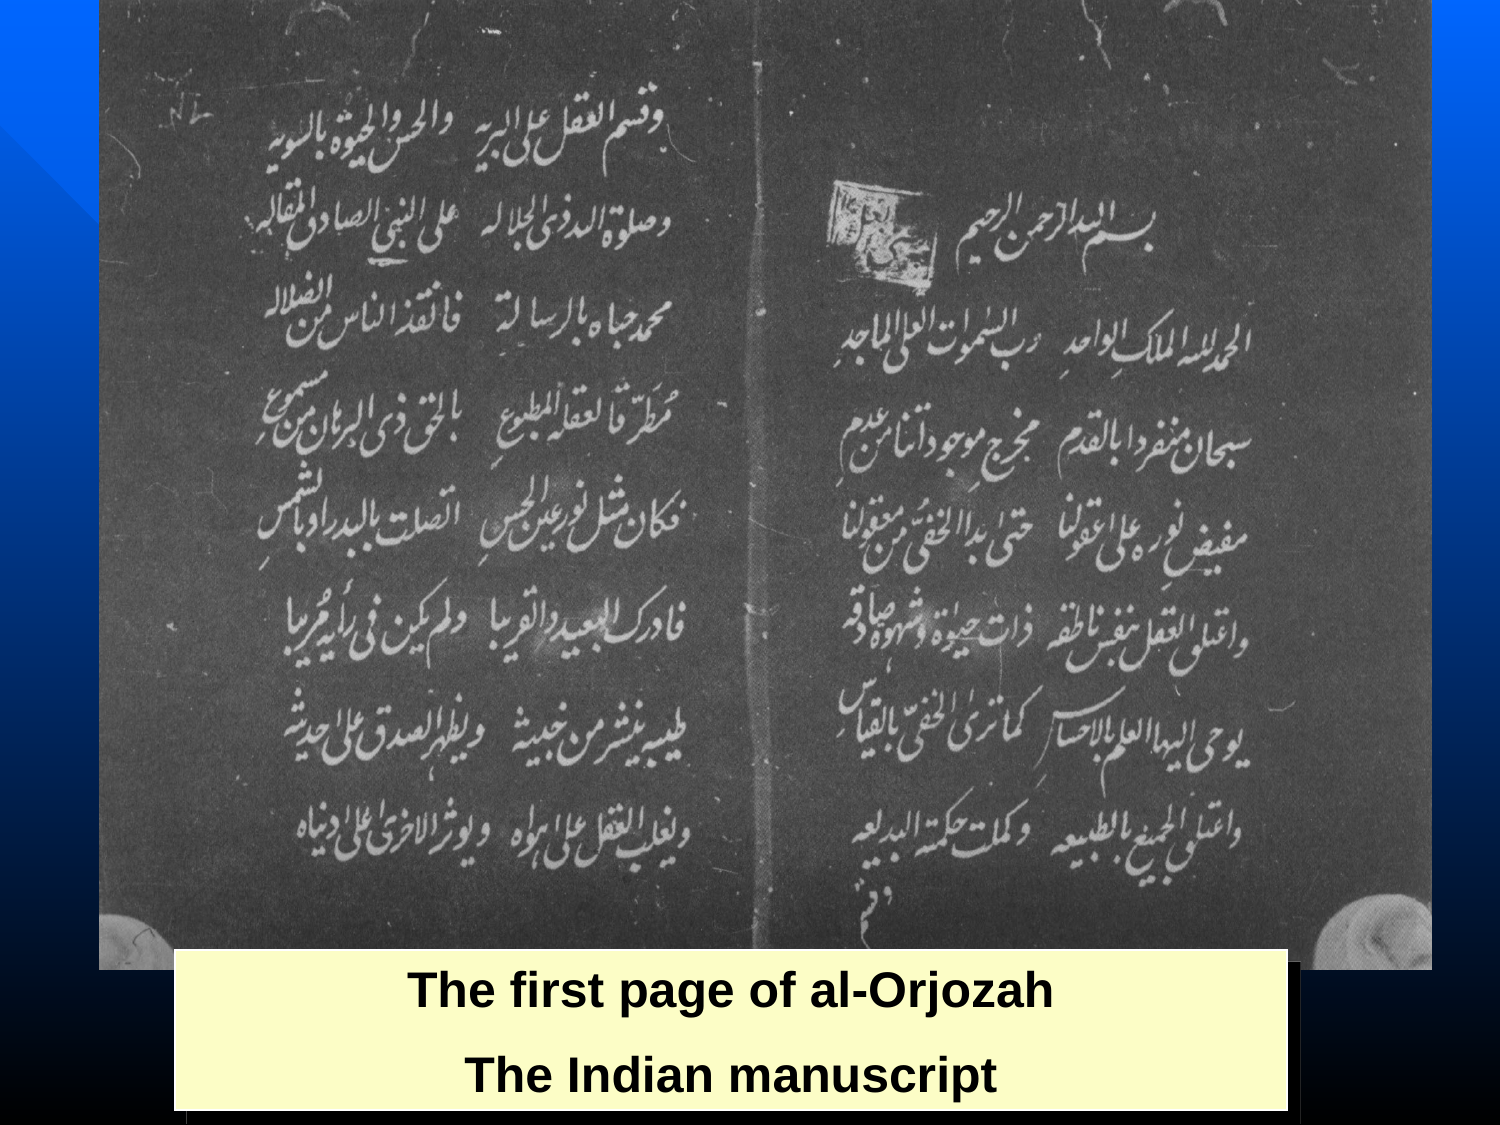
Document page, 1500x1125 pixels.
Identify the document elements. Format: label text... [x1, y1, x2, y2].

picture [99, 0, 1432, 970]
text_box The first page of al-Orjozah The Indian manuscript [174, 980, 1288, 1110]
